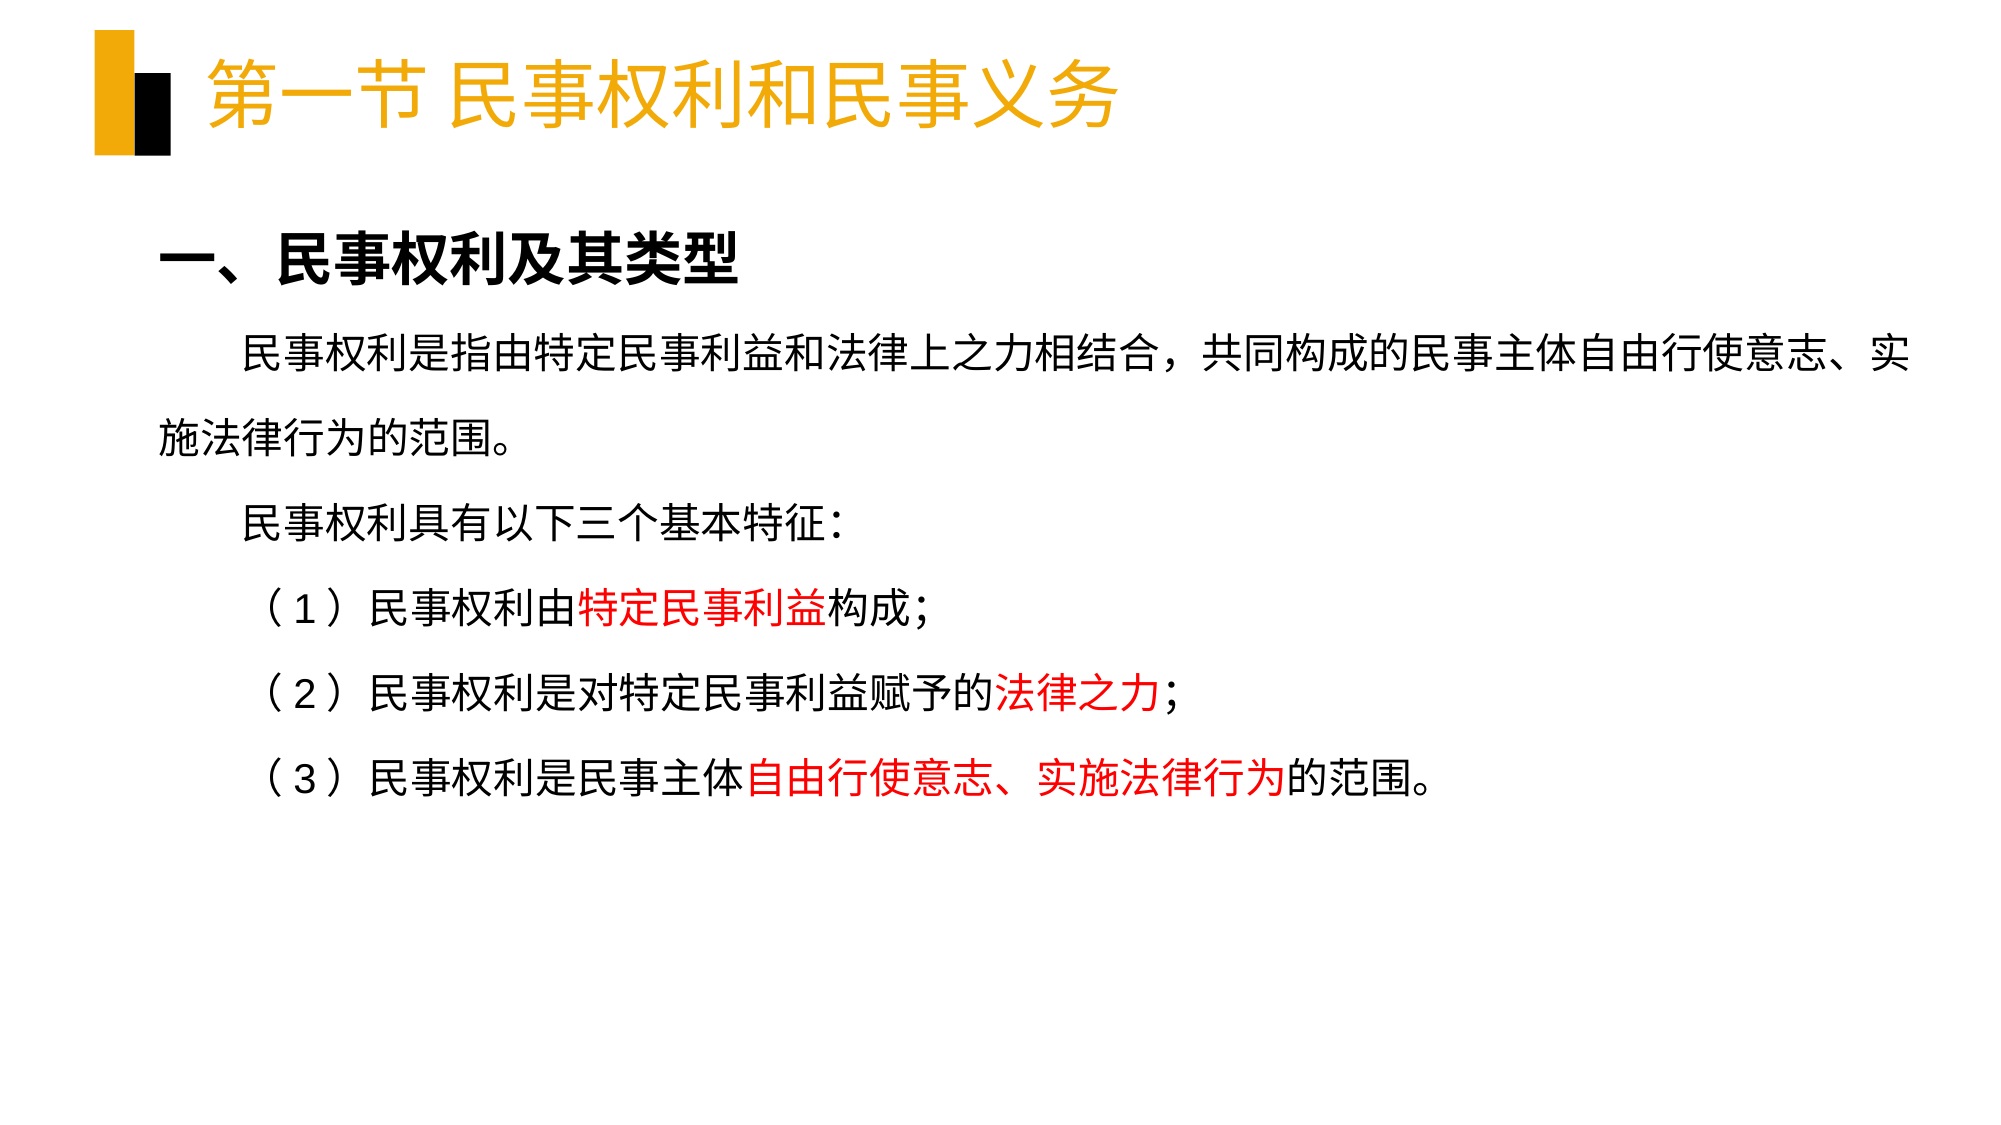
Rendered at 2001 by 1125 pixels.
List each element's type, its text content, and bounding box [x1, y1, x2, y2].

title 第一节 民事权利和民事义务 [189, 29, 1903, 156]
list 一、民事权利及其类型 民事权利是指由特定民事利益和法律上之力相结合，共同构成的民事主体自由行使意志、实施法律行为的范围。 民事权利具有以下三个基本特征： （1）民事权利由特定民事利益构成； （2）民事权利是对特定民事利益赋予的法律之力； （3）民事权利是民事主体自由行使意志、实施法律行为的范围。 [96, 165, 1944, 905]
